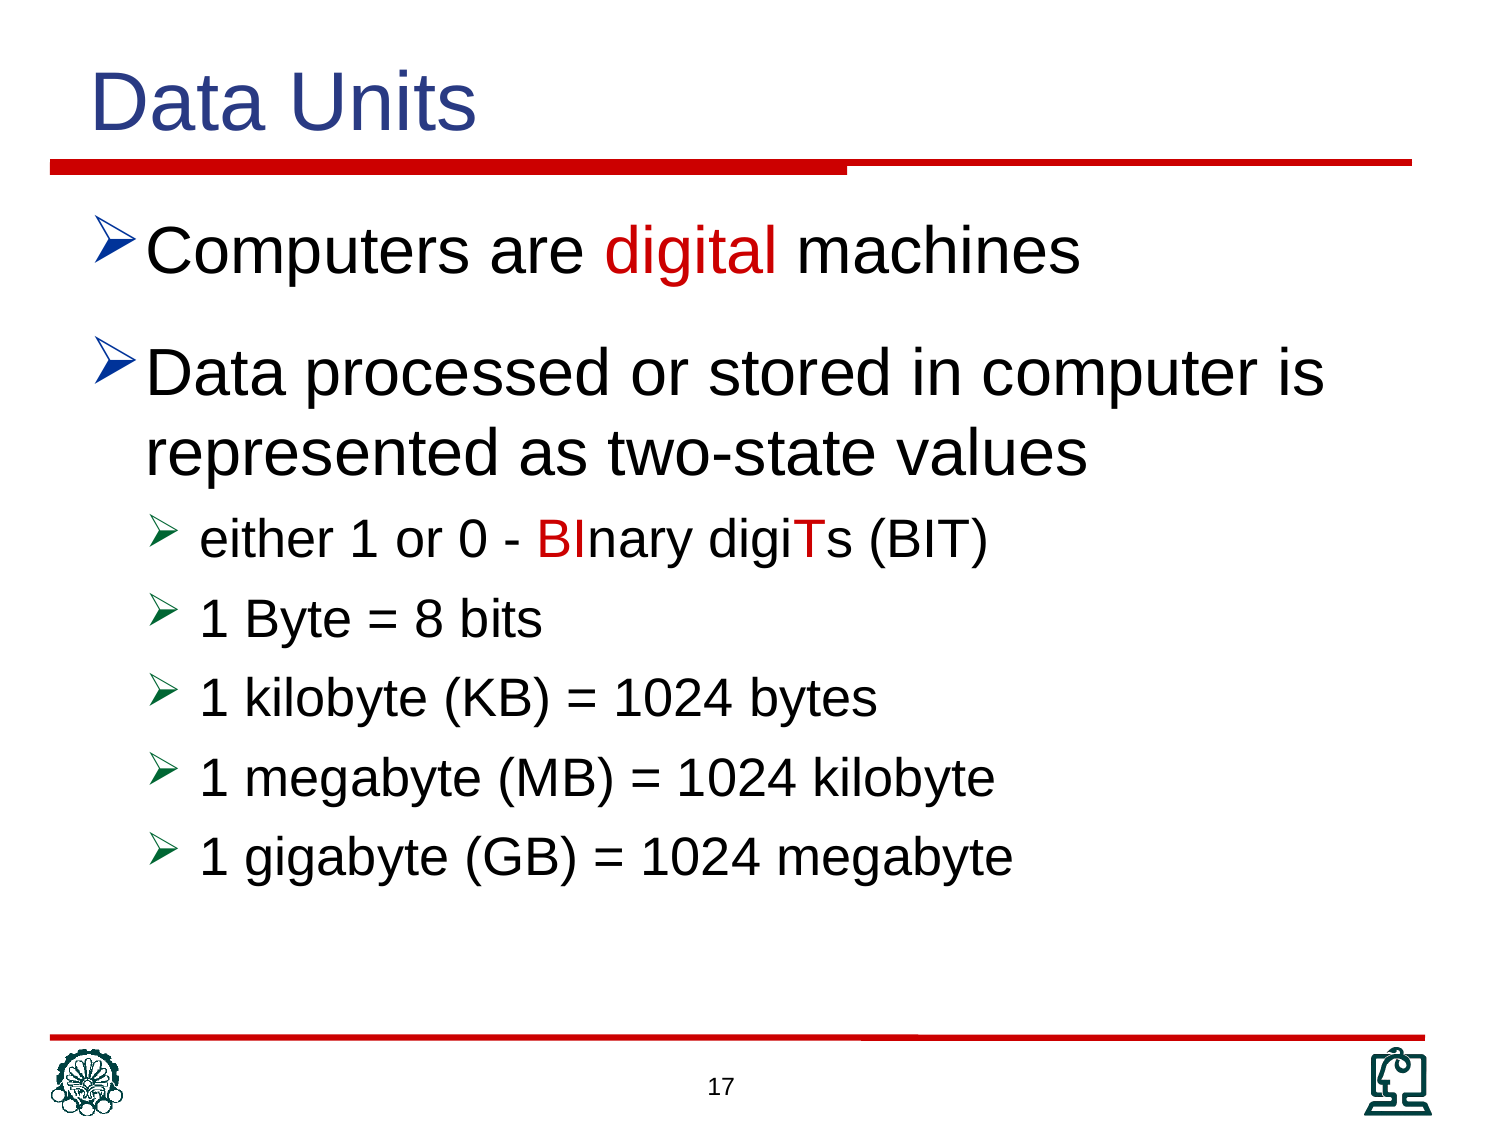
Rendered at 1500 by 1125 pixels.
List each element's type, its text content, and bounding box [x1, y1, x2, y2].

picture [50, 1047, 125, 1118]
text_box 17 [650, 1062, 750, 1103]
picture [1362, 1045, 1438, 1119]
text_box Computers are digital machines Data processed or stored in computer is represented as two-state values either 1 or 0 - BInary digiTs (BIT) 1 Byte = 8 bits 1 kilobyte (KB) = 1024 bytes 1 megabyte (MB) = 1024 kilobyte 1 gigabyte (GB) = 1024 megabyte [74, 199, 1425, 1006]
text_box Data Units [74, 24, 1425, 155]
